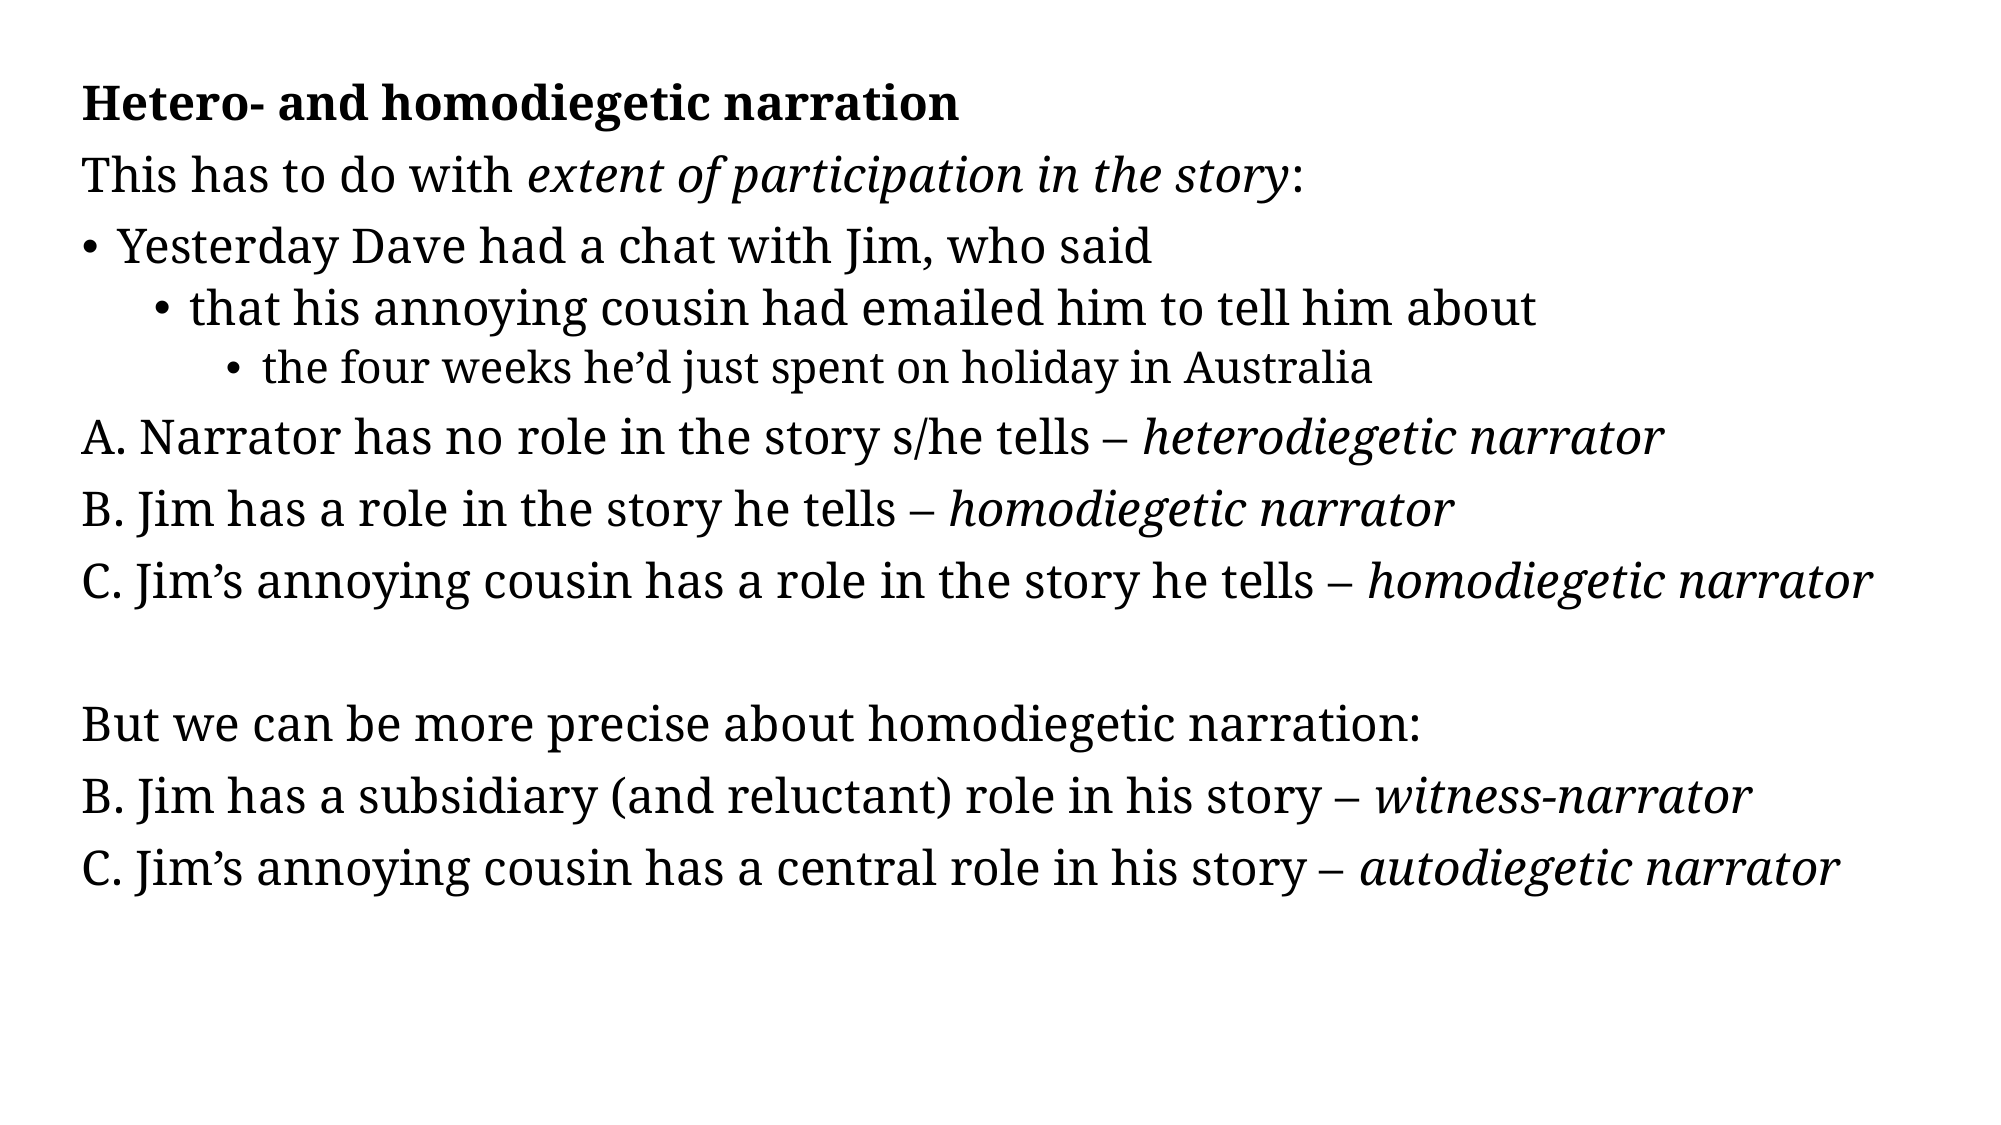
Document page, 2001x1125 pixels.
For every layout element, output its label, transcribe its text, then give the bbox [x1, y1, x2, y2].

list Hetero- and homodiegetic narration This has to do with extent of participation in the story: Yesterday Dave had a chat with Jim, who said that his annoying cousin had emailed him to tell him about the four weeks he’d just spent on holiday in Australia A. Narrator has no role in the story s/he tells – heterodiegetic narrator B. Jim has a role in the story he tells – homodiegetic narrator C. Jim’s annoying cousin has a role in the story he tells – homodiegetic narrator But we can be more precise about homodiegetic narration: B. Jim has a subsidiary (and reluctant) role in his story – witness-narrator C. Jim’s annoying cousin has a central role in his story – autodiegetic narrator [66, 71, 1925, 1057]
